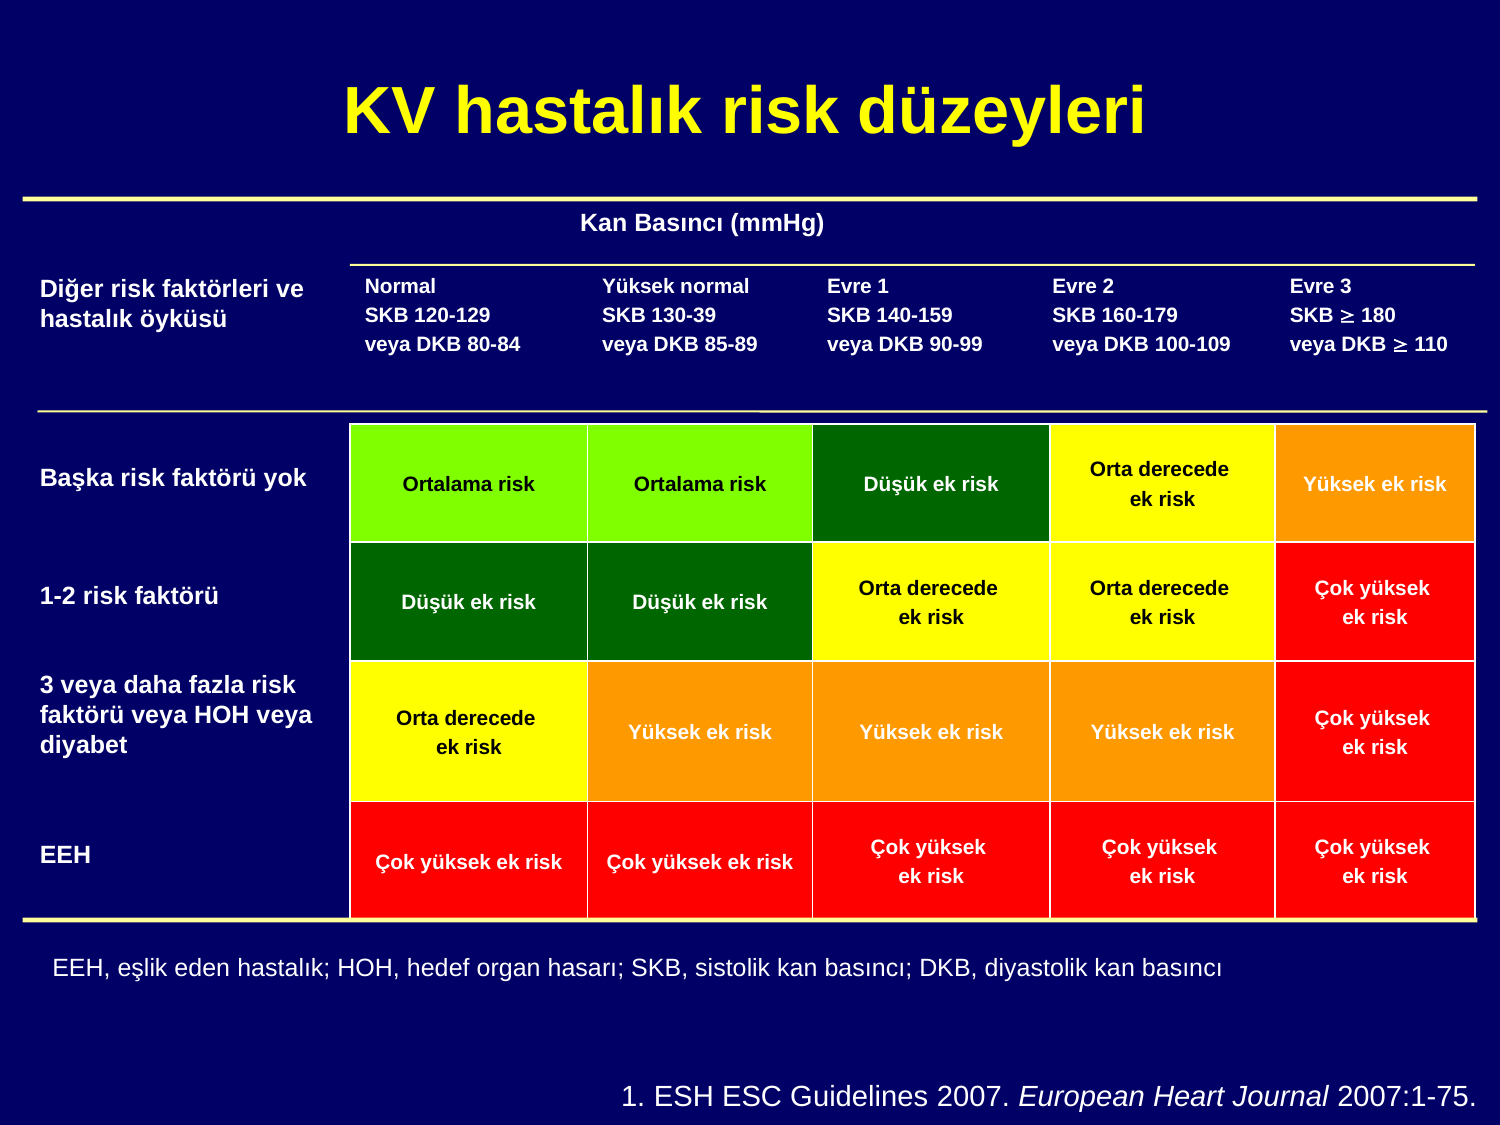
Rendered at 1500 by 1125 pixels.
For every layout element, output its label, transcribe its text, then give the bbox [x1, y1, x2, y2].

text_box Düşük ek risk [350, 543, 588, 661]
text_box Yüksek ek risk [1050, 661, 1275, 801]
text_box EEH [24, 801, 350, 920]
text_box Yüksek ek risk [813, 661, 1050, 801]
text_box Kan Basıncı (mmHg) [24, 198, 1475, 265]
text_box 3 veya daha fazla risk faktörü veya HOH veya diyabet [24, 661, 350, 801]
text_box Evre 2 SKB 160-179 veya DKB 100-109 [1050, 412, 1300, 424]
text_box Düşük ek risk [588, 543, 813, 661]
text_box Yüksek ek risk [1275, 424, 1475, 543]
text_box Yüksek normal SKB 130-39 veya DKB 85-89 [588, 265, 813, 411]
text_box Çok yüksek ek risk [1275, 543, 1475, 661]
text_box Yüksek ek risk [588, 661, 813, 801]
text_box Orta derecede ek risk [1050, 543, 1275, 661]
text_box Ortalama risk [588, 424, 813, 543]
text_box 1. ESH ESC Guidelines 2007. European Heart Journal 2007:1-75. [606, 1069, 1493, 1120]
text_box Orta derecede ek risk [1050, 424, 1275, 543]
text_box EEH, eşlik eden hastalık; HOH, hedef organ hasarı; SKB, sistolik kan basıncı; DKB, diyastolik kan basıncı [37, 944, 1500, 989]
text_box 1-2 risk faktörü [24, 543, 350, 661]
text_box Orta derecede ek risk [350, 661, 588, 801]
text_box Ortalama risk [350, 424, 588, 543]
text_box Orta derecede ek risk [813, 543, 1050, 661]
text_box Başka risk faktörü yok [24, 424, 350, 543]
text_box Çok yüksek ek risk [350, 801, 588, 920]
text_box Çok yüksek ek risk [588, 801, 813, 920]
text_box Çok yüksek ek risk [1275, 661, 1475, 801]
text_box KV hastalık risk düzeyleri [12, 59, 1479, 154]
text_box Diğer risk faktörleri ve hastalık öyküsü [24, 265, 350, 424]
text_box Çok yüksek ek risk [1275, 801, 1475, 920]
text_box Normal SKB 120-129 veya DKB 80-84 [350, 265, 588, 411]
text_box Evre 2 SKB 160-179 veya DKB 100-109 [1050, 265, 1300, 411]
text_box Evre 3 SKB  180 veya DKB  110 [1300, 264, 1500, 424]
text_box Evre 1 SKB 140-159 veya DKB 90-99 [813, 412, 1050, 424]
text_box Yüksek normal SKB 130-39 veya DKB 85-89 [588, 412, 813, 424]
text_box Düşük ek risk [813, 424, 1050, 543]
text_box Evre 1 SKB 140-159 veya DKB 90-99 [813, 265, 1050, 411]
text_box Çok yüksek ek risk [1050, 801, 1275, 920]
text_box Normal SKB 120-129 veya DKB 80-84 [350, 412, 588, 424]
text_box Çok yüksek ek risk [813, 801, 1050, 920]
